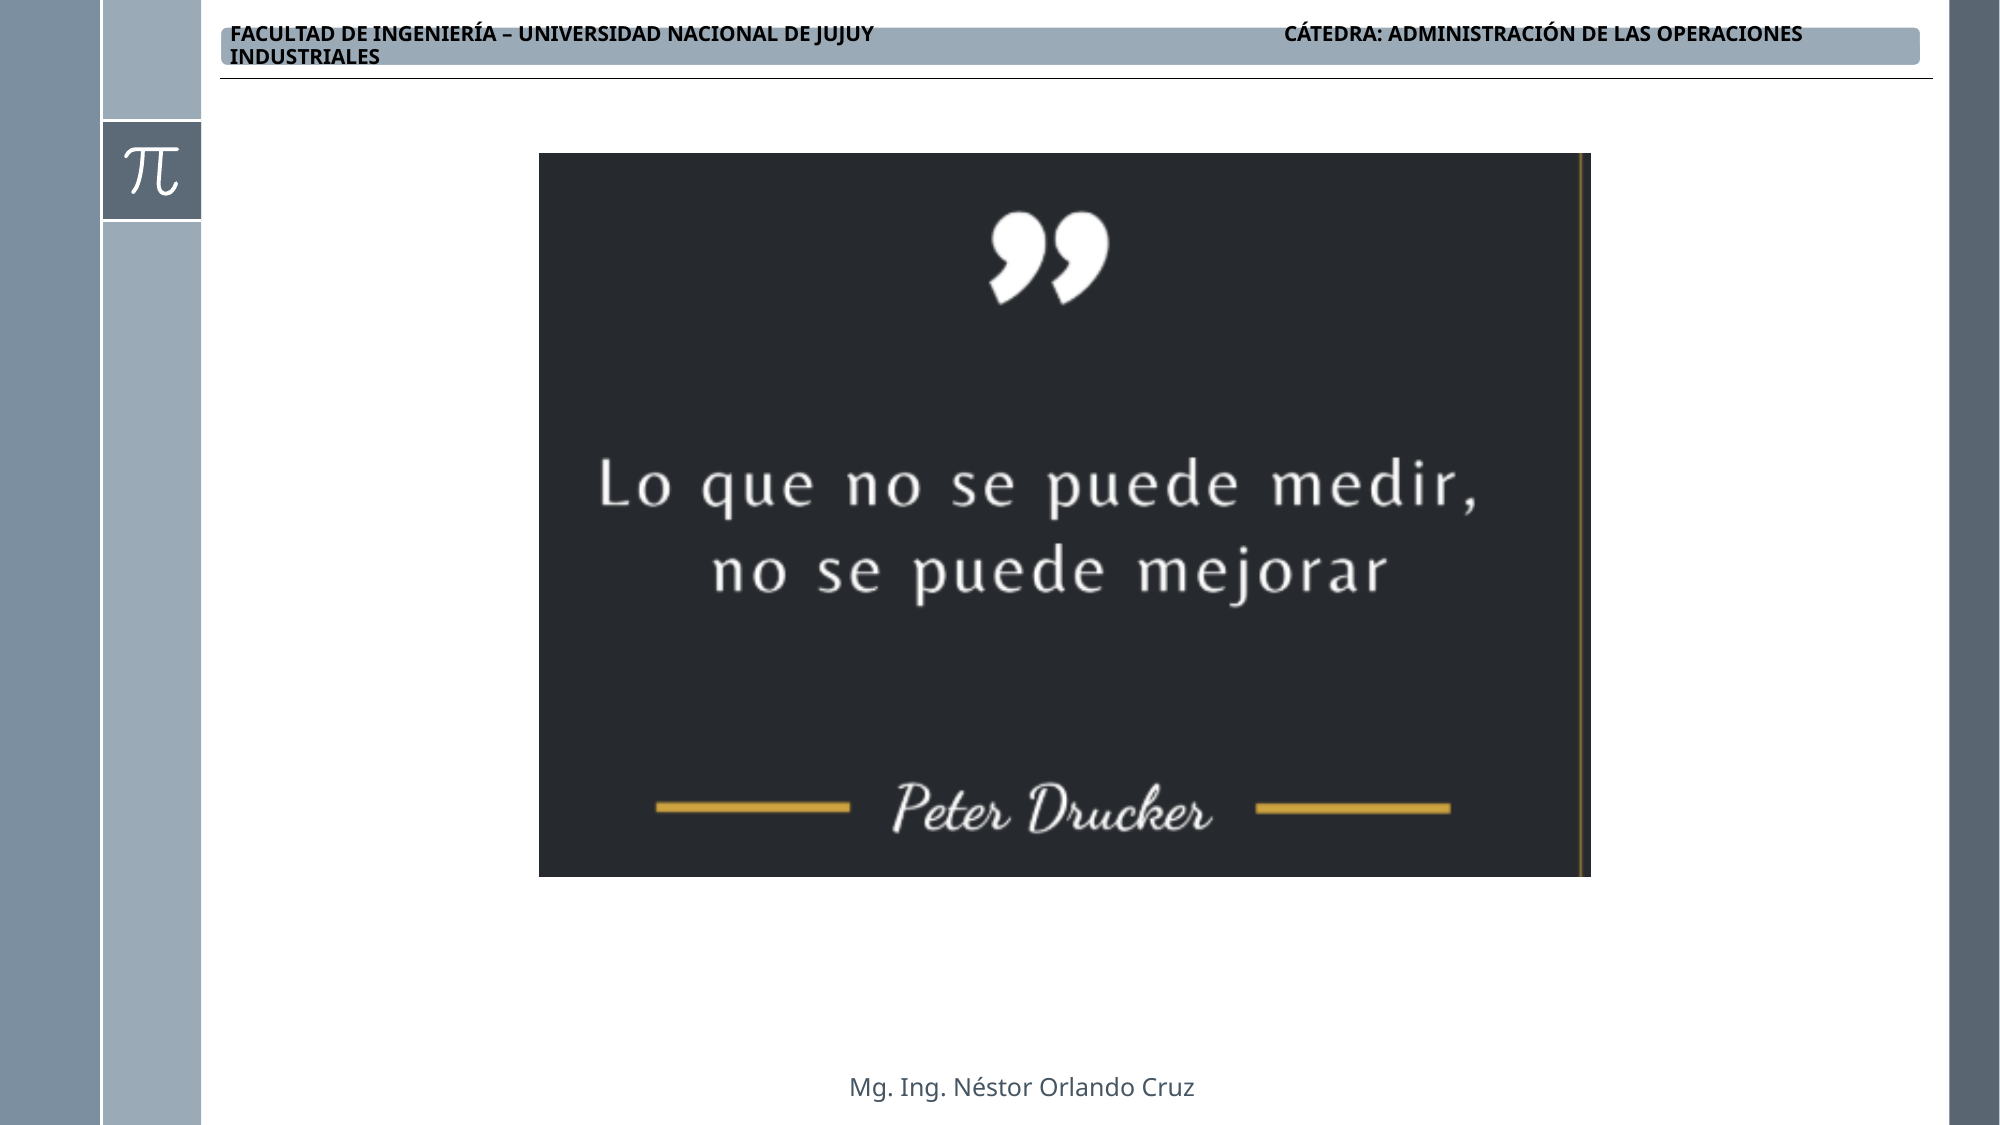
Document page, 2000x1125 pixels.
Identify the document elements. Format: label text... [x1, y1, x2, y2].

picture [538, 153, 1591, 877]
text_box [220, 17, 1922, 78]
text_box Mg. Ing. Néstor Orlando Cruz [834, 1063, 1319, 1109]
